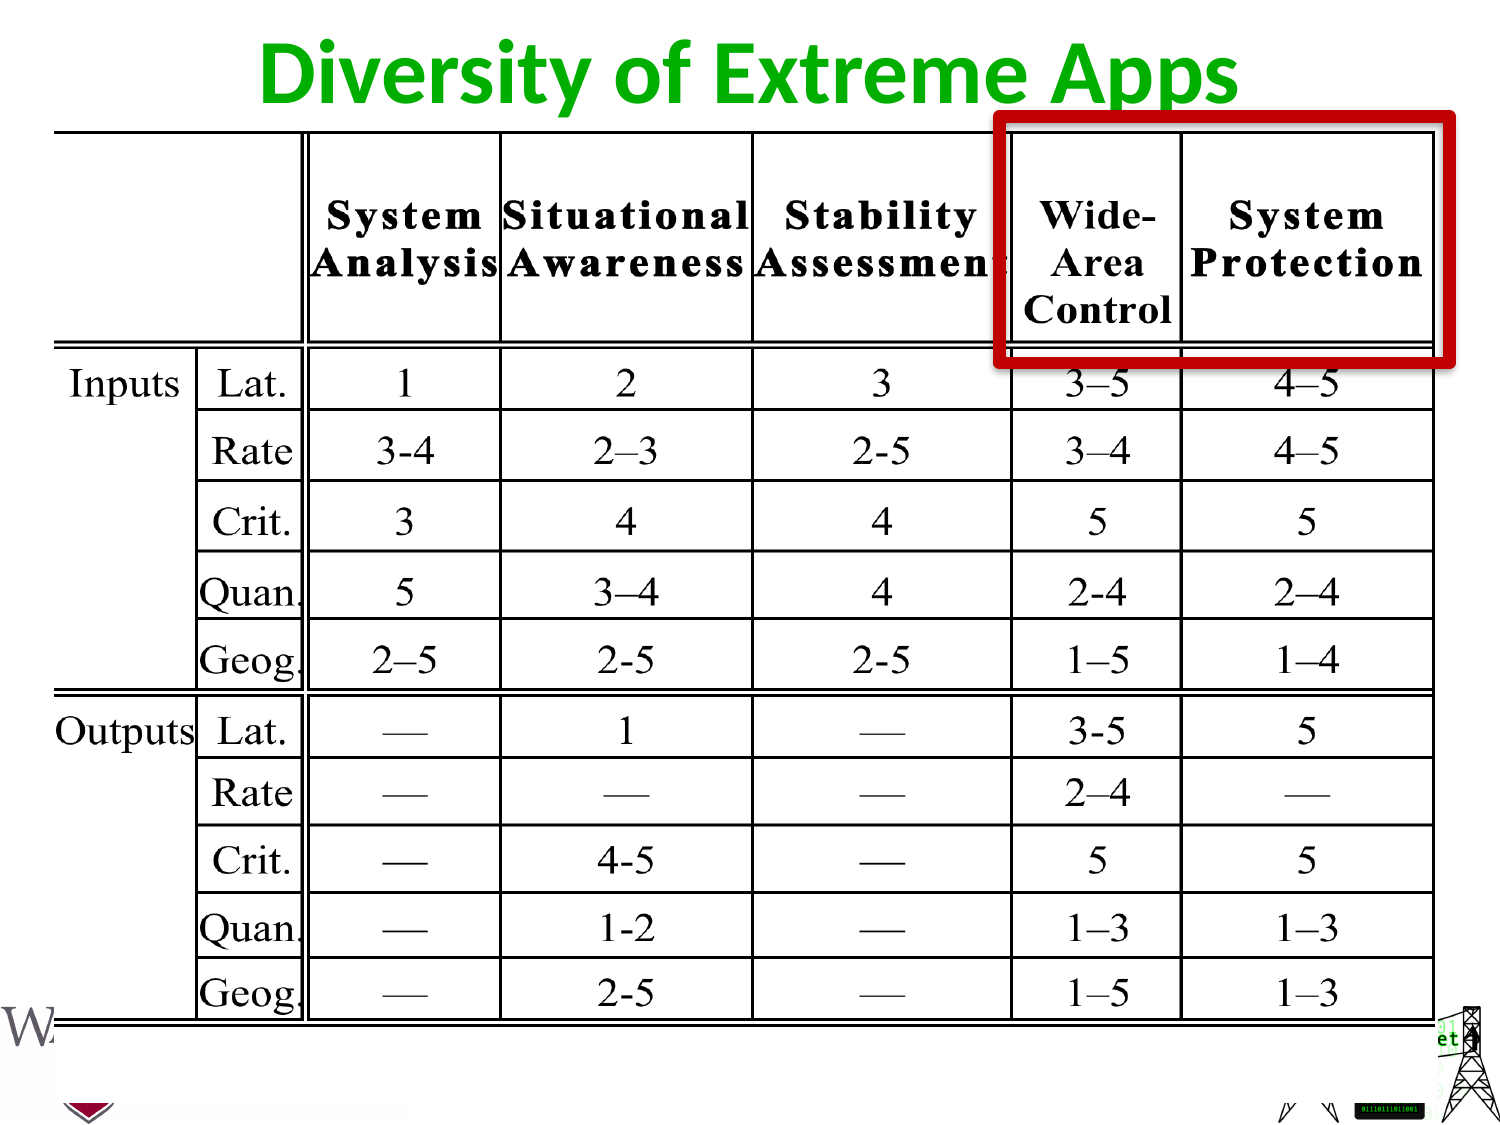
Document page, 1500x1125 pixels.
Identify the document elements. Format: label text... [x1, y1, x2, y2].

text_box [999, 116, 1450, 364]
title Diversity of Extreme Apps [0, 1, 1500, 133]
picture [1278, 1006, 1500, 1123]
picture [1, 1006, 405, 1124]
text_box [54, 131, 1439, 1104]
